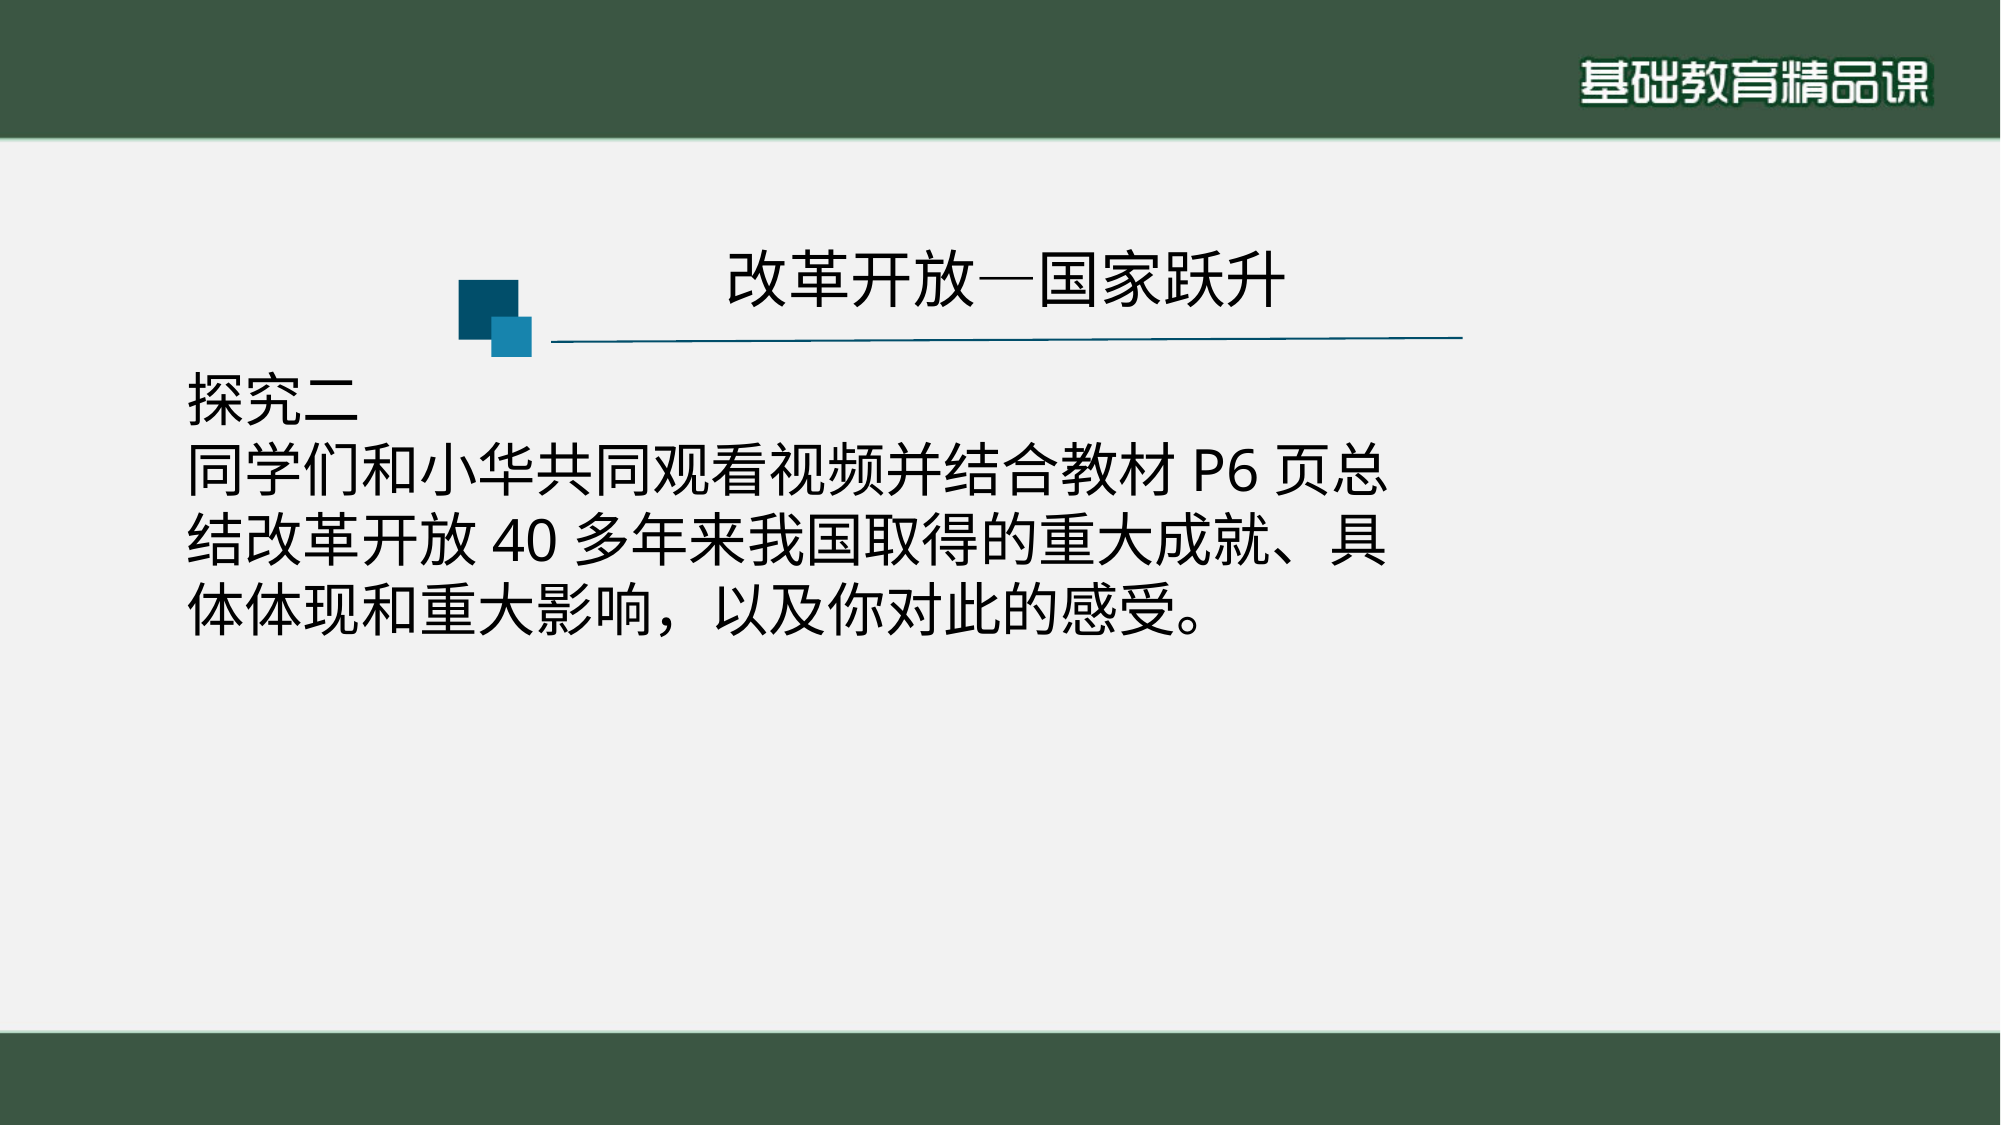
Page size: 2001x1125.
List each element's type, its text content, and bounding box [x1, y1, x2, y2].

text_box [551, 337, 1463, 342]
text_box 改革开放—国家跃升 [551, 232, 1463, 322]
text_box 探究二 同学们和小华共同观看视频并结合教材P6页总结改革开放40多年来我国取得的重大成就、具体体现和重大影响，以及你对此的感受。 [171, 356, 1413, 651]
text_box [458, 279, 532, 357]
picture [0, 0, 2001, 1125]
